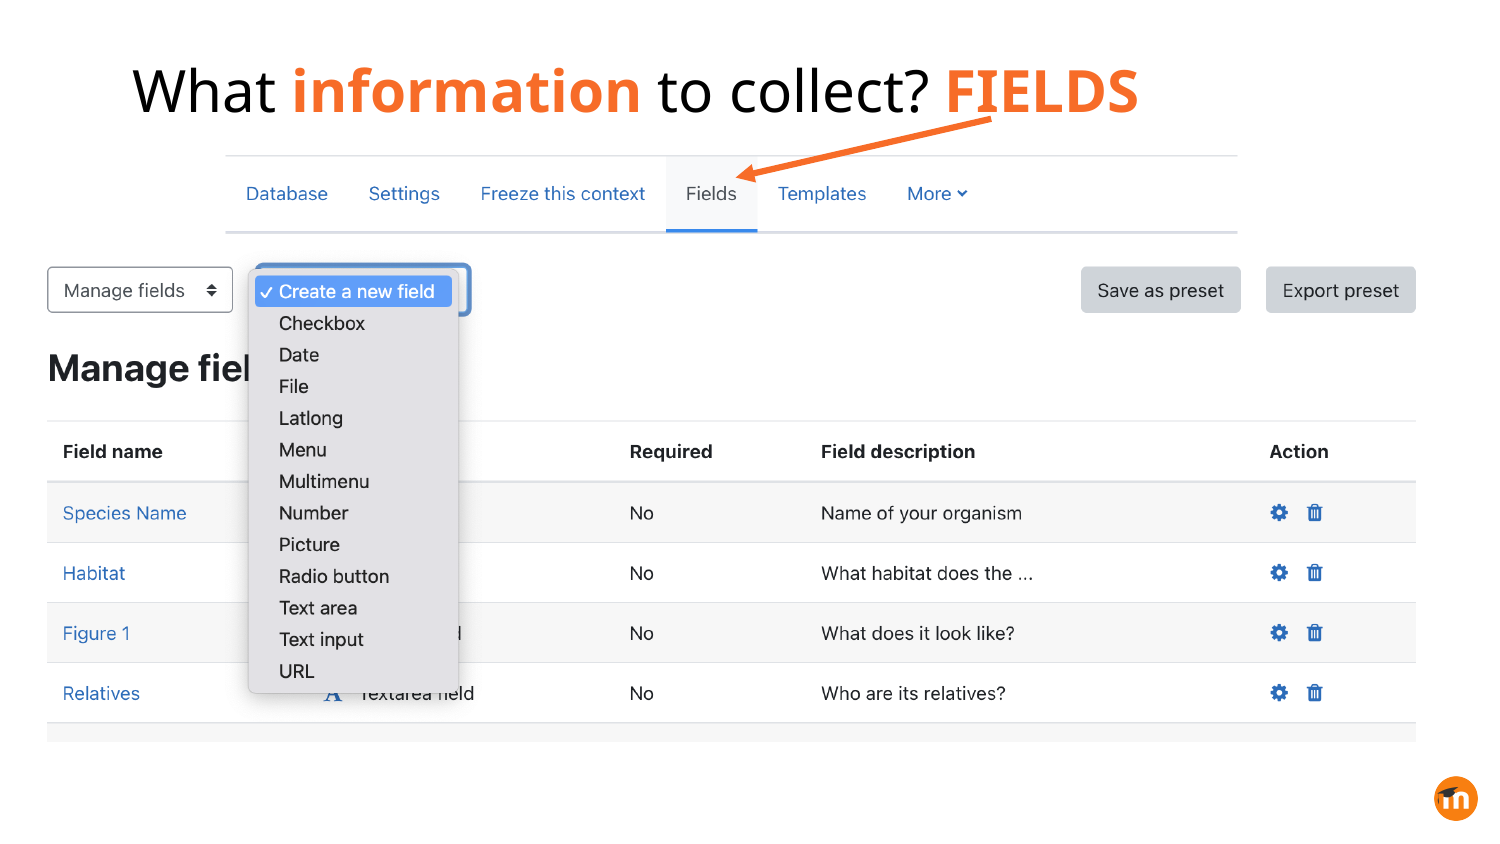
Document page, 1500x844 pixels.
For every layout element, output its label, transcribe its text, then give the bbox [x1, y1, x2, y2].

picture [1434, 776, 1478, 821]
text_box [735, 118, 992, 178]
picture [28, 155, 1432, 742]
title What information to collect? FIELDS [117, 32, 1412, 153]
